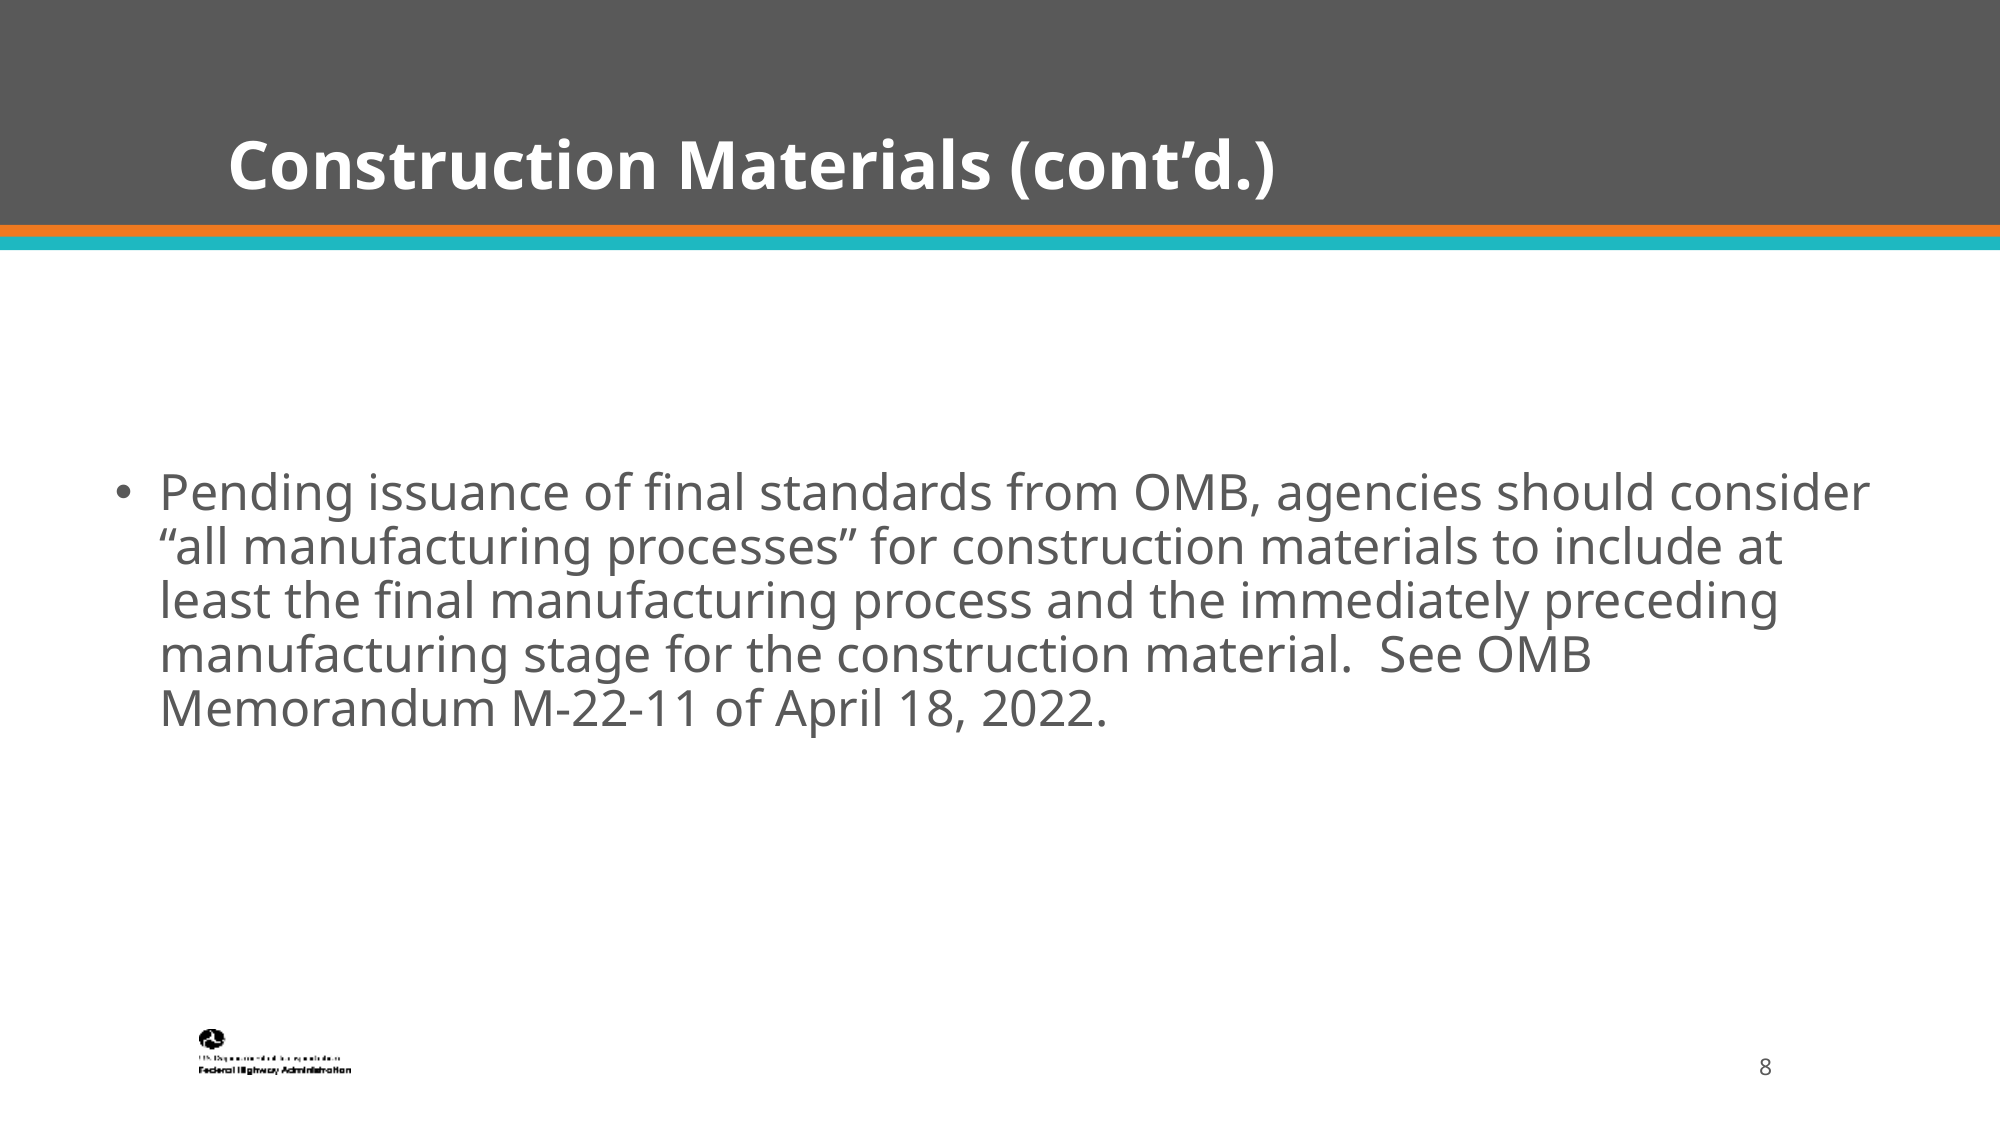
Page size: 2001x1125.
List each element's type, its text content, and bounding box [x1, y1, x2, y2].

title Construction Materials (cont’d.) [212, 41, 1788, 212]
list Pending issuance of final standards from OMB, agencies should consider “all manufacturing processes” for construction materials to include at least the final manufacturing process and the immediately preceding manufacturing stage for the construction material. See OMB Memorandum M-22-11 of April 18, 2022. [99, 362, 1900, 1013]
slide_number 8 [1562, 1045, 1788, 1091]
picture [199, 1029, 351, 1075]
